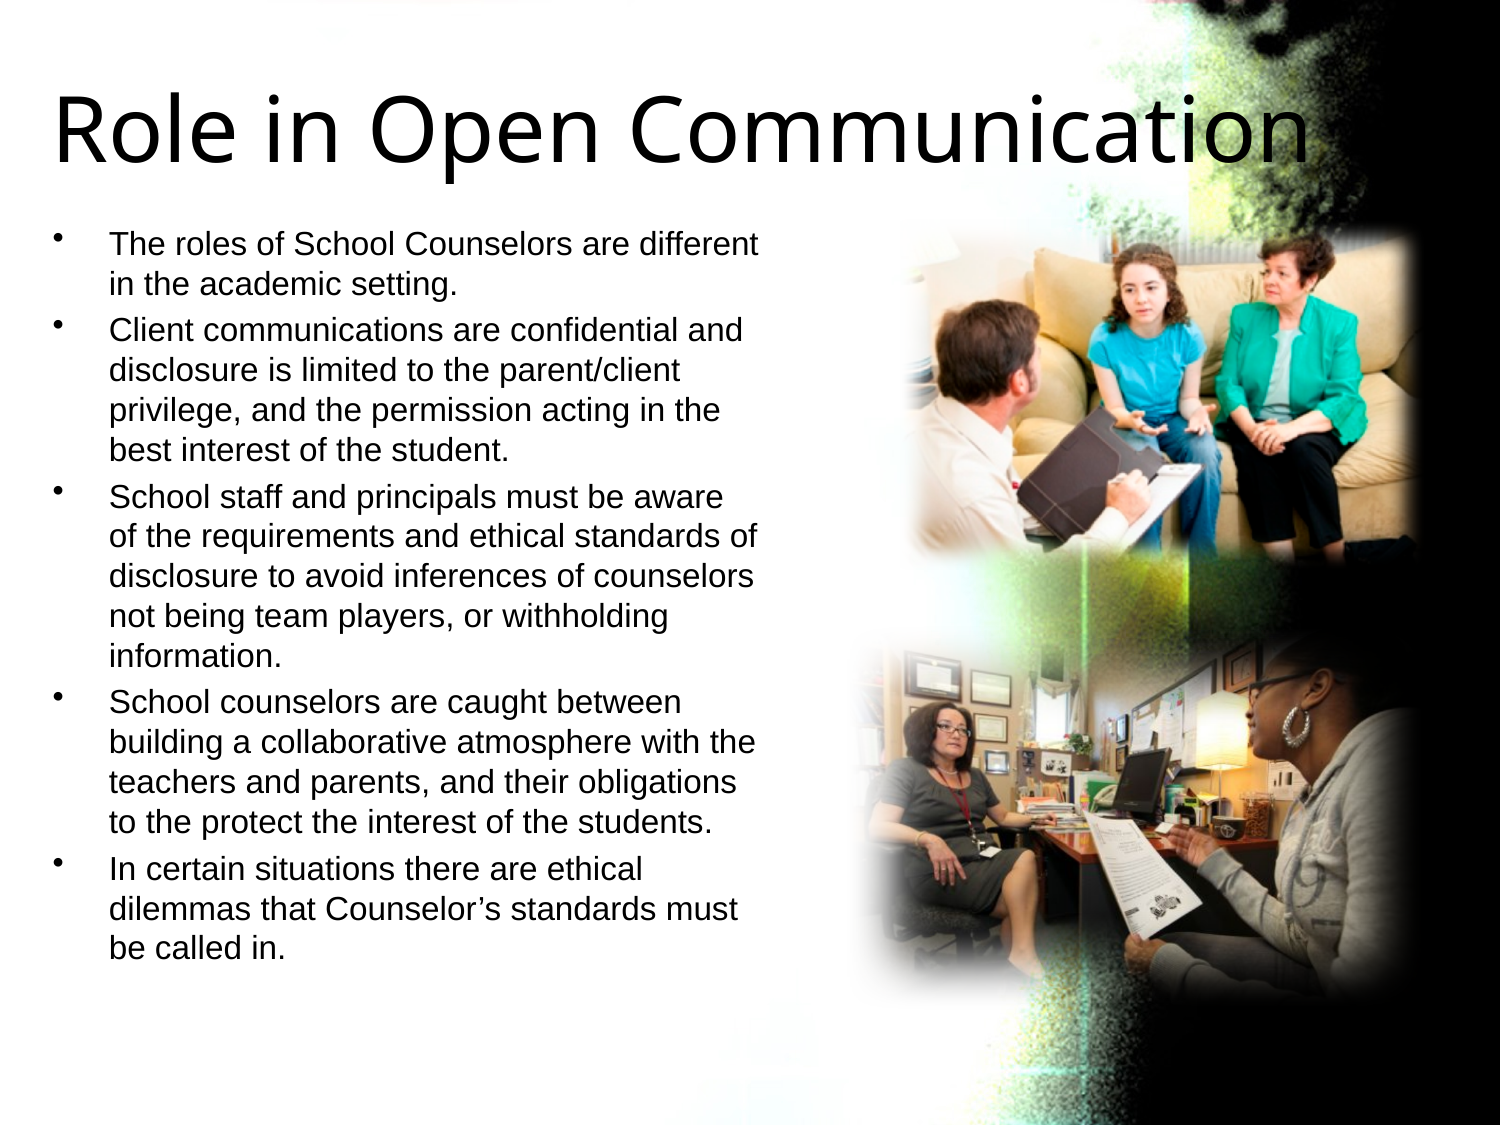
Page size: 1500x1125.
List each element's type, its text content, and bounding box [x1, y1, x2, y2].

list The roles of School Counselors are different in the academic setting. Client communications are confidential and disclosure is limited to the parent/client privilege, and the permission acting in the best interest of the student. School staff and principals must be aware of the requirements and ethical standards of disclosure to avoid inferences of counselors not being team players, or withholding information. School counselors are caught between building a collaborative atmosphere with the teachers and parents, and their obligations to the protect the interest of the students. In certain situations there are ethical dilemmas that Counselor’s standards must be called in. [37, 214, 775, 1063]
picture [0, 0, 1500, 1125]
title Role in Open Communication [36, 31, 1387, 220]
